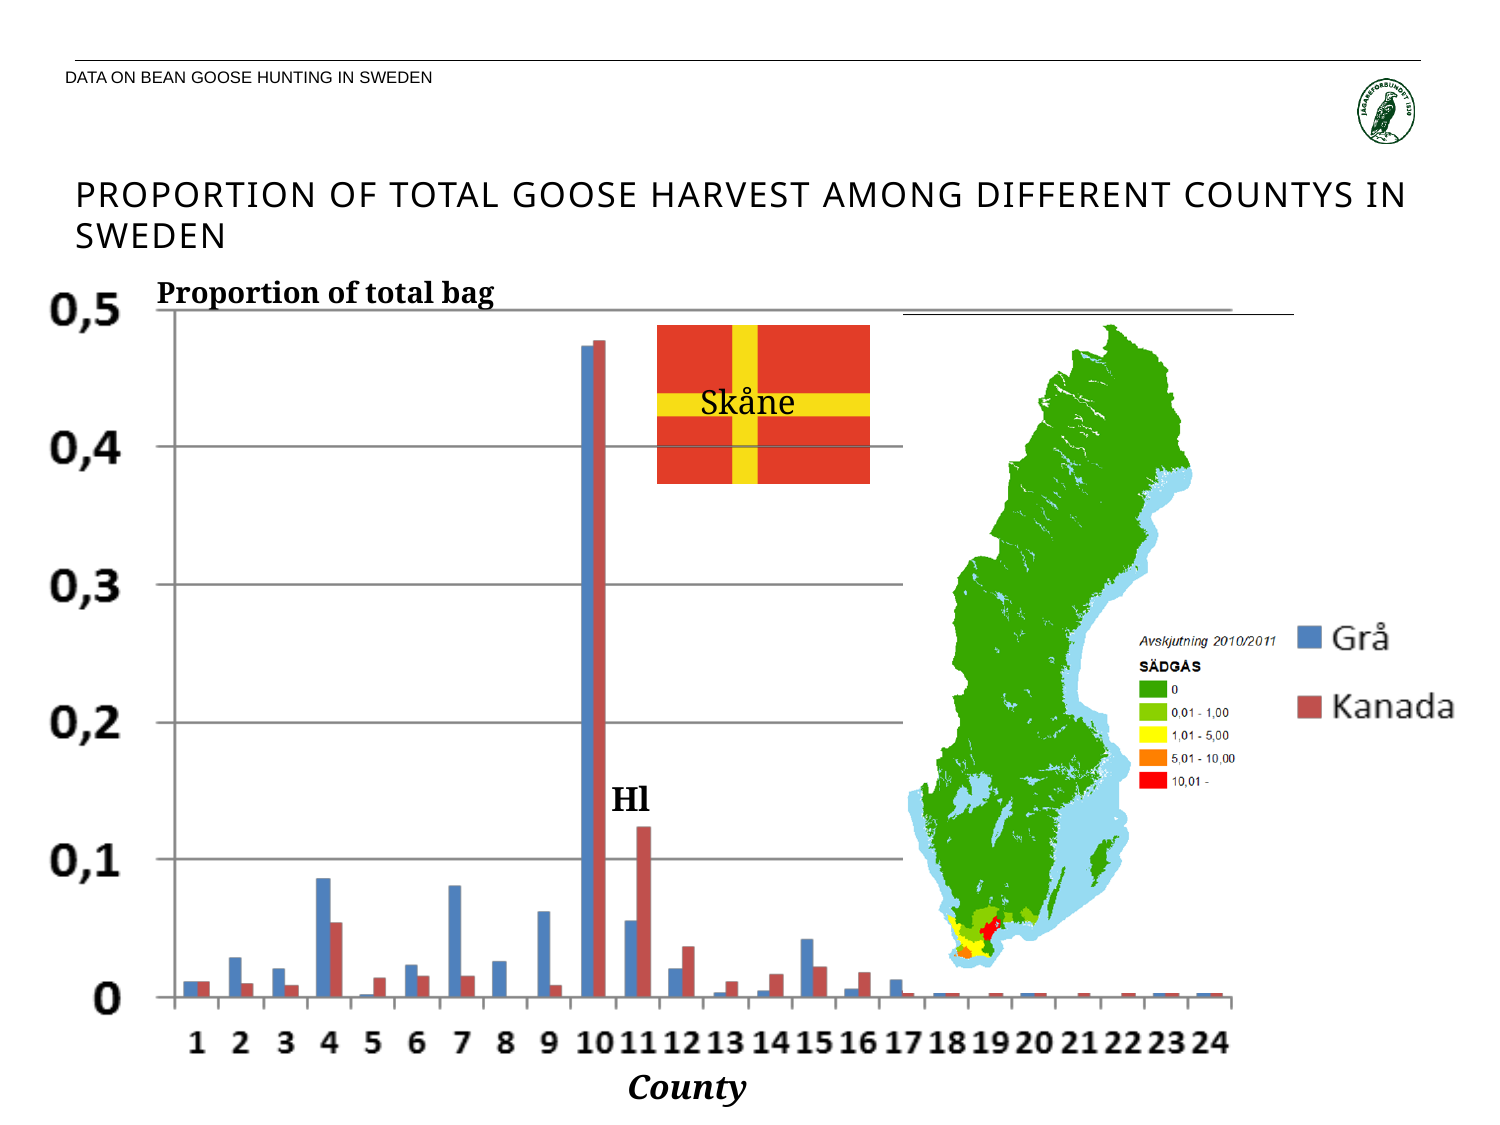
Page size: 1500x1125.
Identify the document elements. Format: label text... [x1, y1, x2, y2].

title Proportion of total goose harvest among different countys in sweden [75, 172, 1425, 256]
picture [1357, 78, 1415, 144]
text_box County [612, 1095, 763, 1114]
picture [22, 257, 1500, 1087]
list Data on Bean Goose hunting in SwedeN [64, 66, 857, 90]
